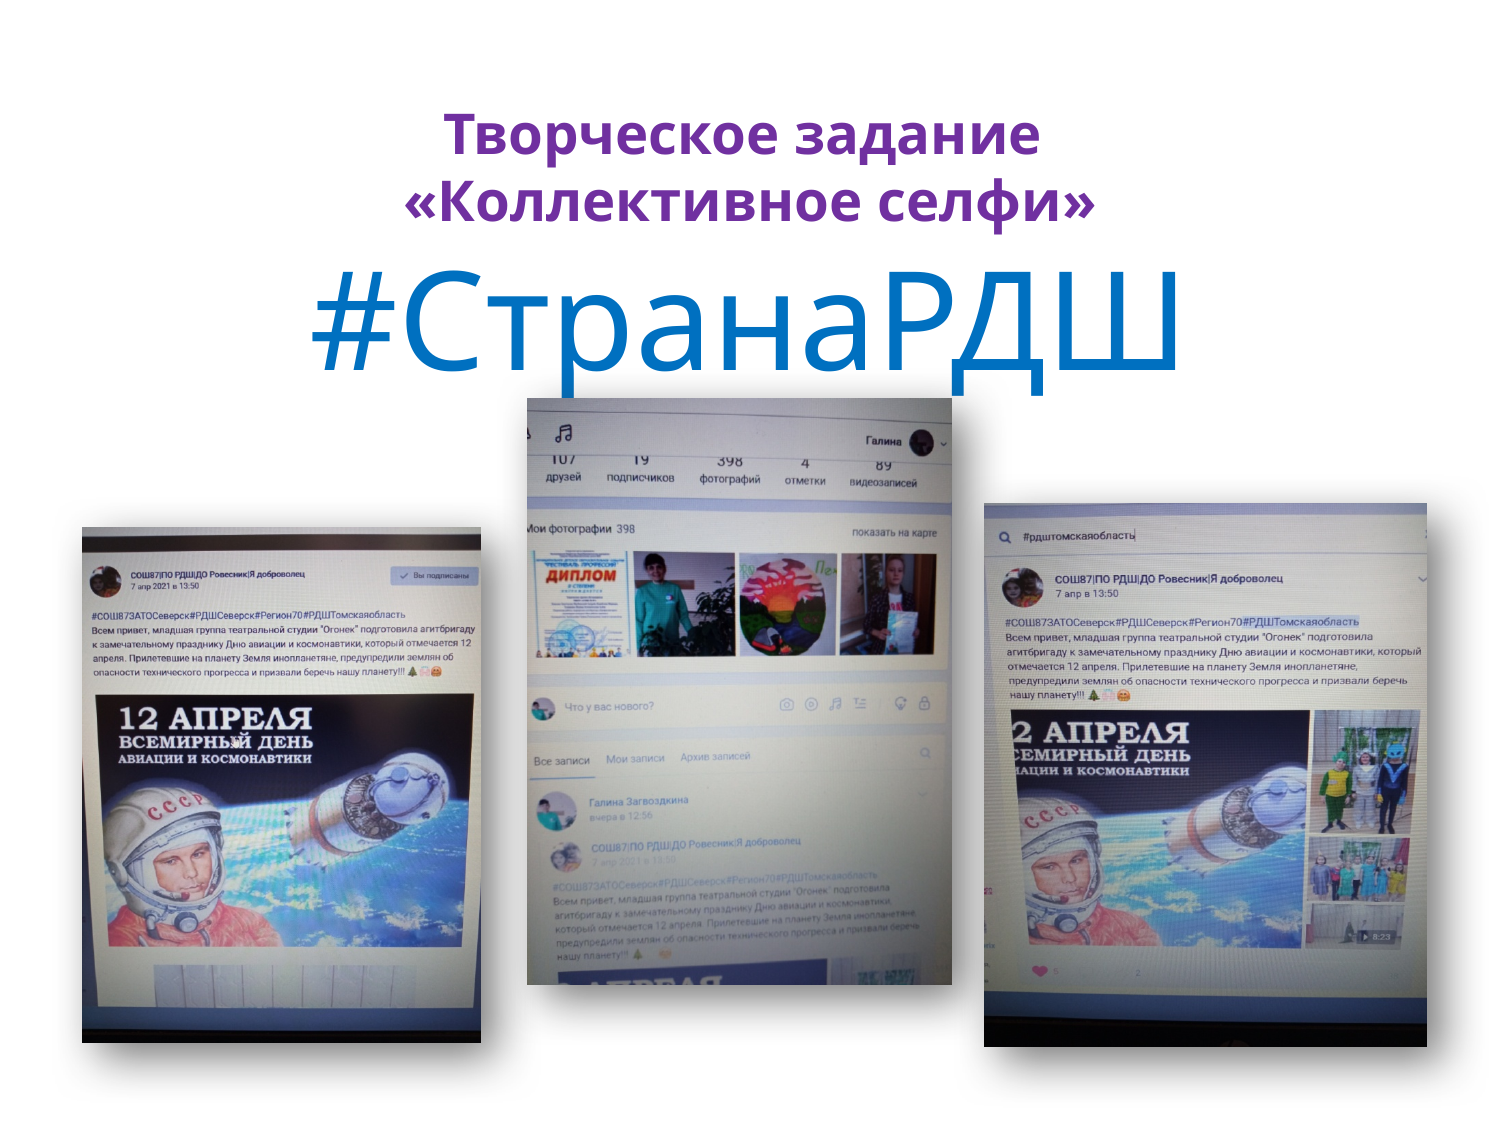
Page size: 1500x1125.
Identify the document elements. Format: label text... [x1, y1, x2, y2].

picture [527, 398, 952, 985]
picture [984, 503, 1428, 1048]
title Творческое задание «Коллективное селфи» #СтранаРДШ [112, 70, 1388, 516]
picture [81, 527, 481, 1044]
